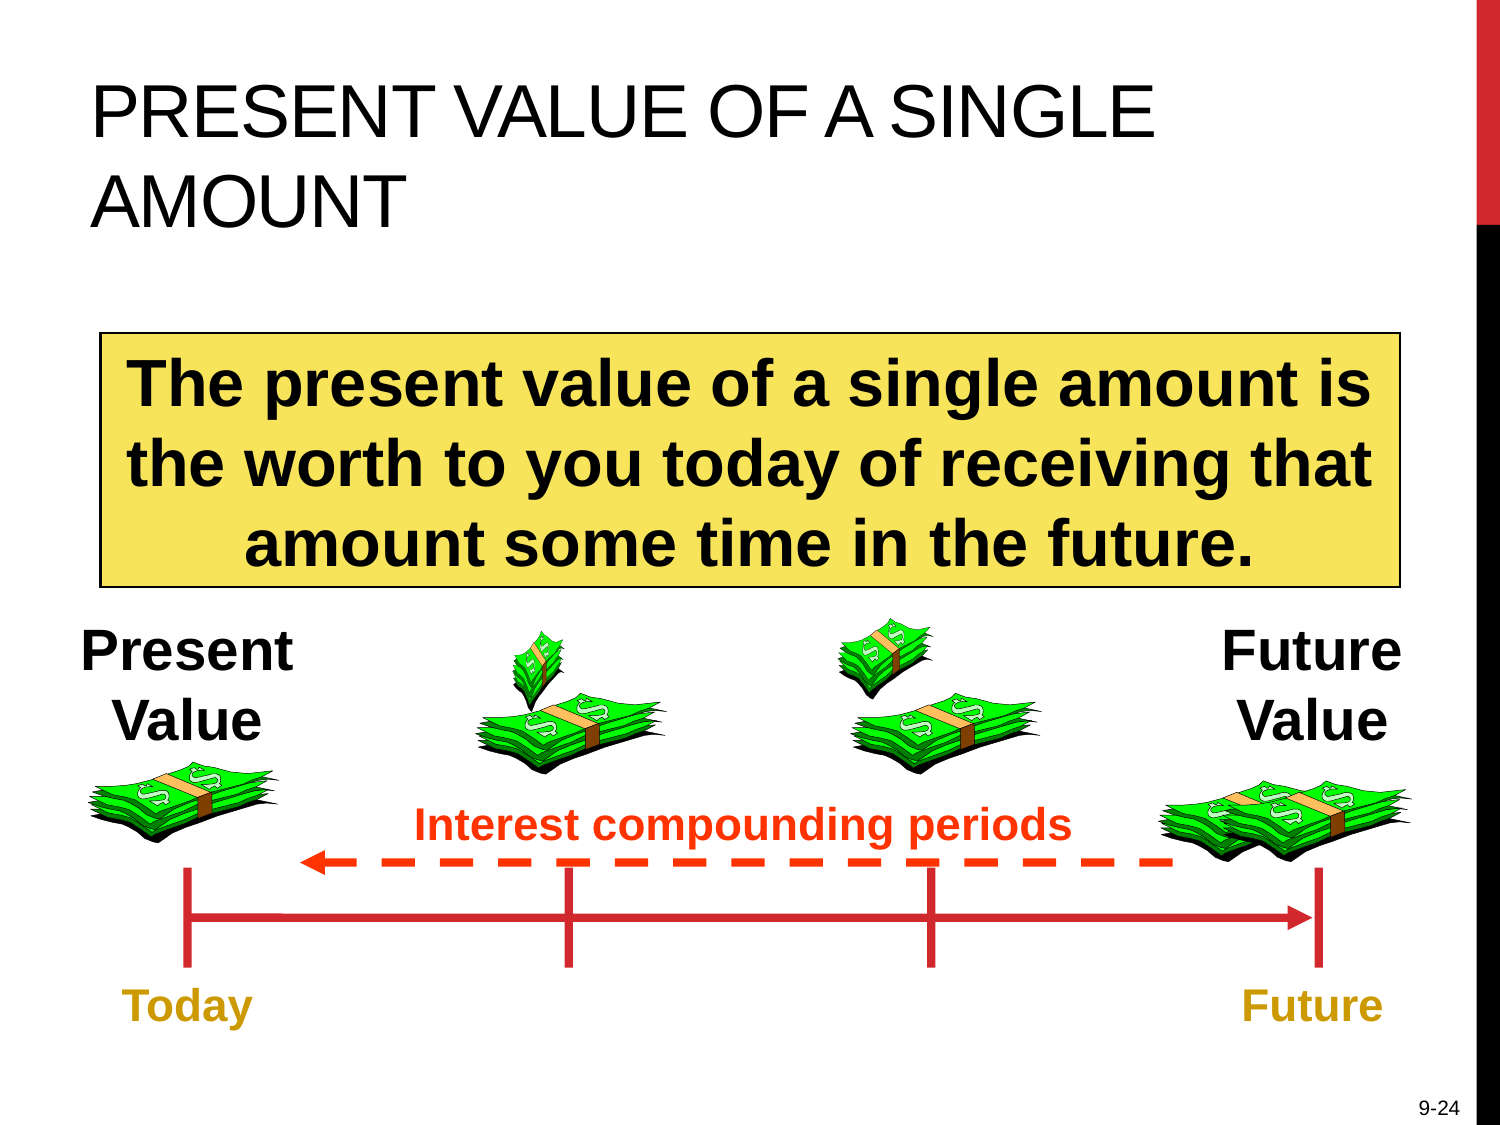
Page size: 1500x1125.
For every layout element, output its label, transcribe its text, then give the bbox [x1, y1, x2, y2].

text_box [1219, 779, 1413, 863]
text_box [836, 617, 935, 701]
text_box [1157, 779, 1219, 863]
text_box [86, 760, 281, 845]
text_box Future Value [1175, 605, 1450, 760]
text_box Today [87, 967, 288, 1038]
title Present Value of a Single Amount [75, 24, 1450, 250]
text_box Interest compounding periods [387, 787, 1100, 858]
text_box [849, 692, 1043, 776]
text_box [932, 911, 1313, 924]
text_box [300, 856, 318, 869]
text_box Present Value [49, 605, 325, 760]
text_box The present value of a single amount is the worth to you today of receiving that amount some time in the future. [100, 333, 1400, 588]
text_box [474, 629, 668, 776]
text_box Future [1212, 967, 1413, 1038]
